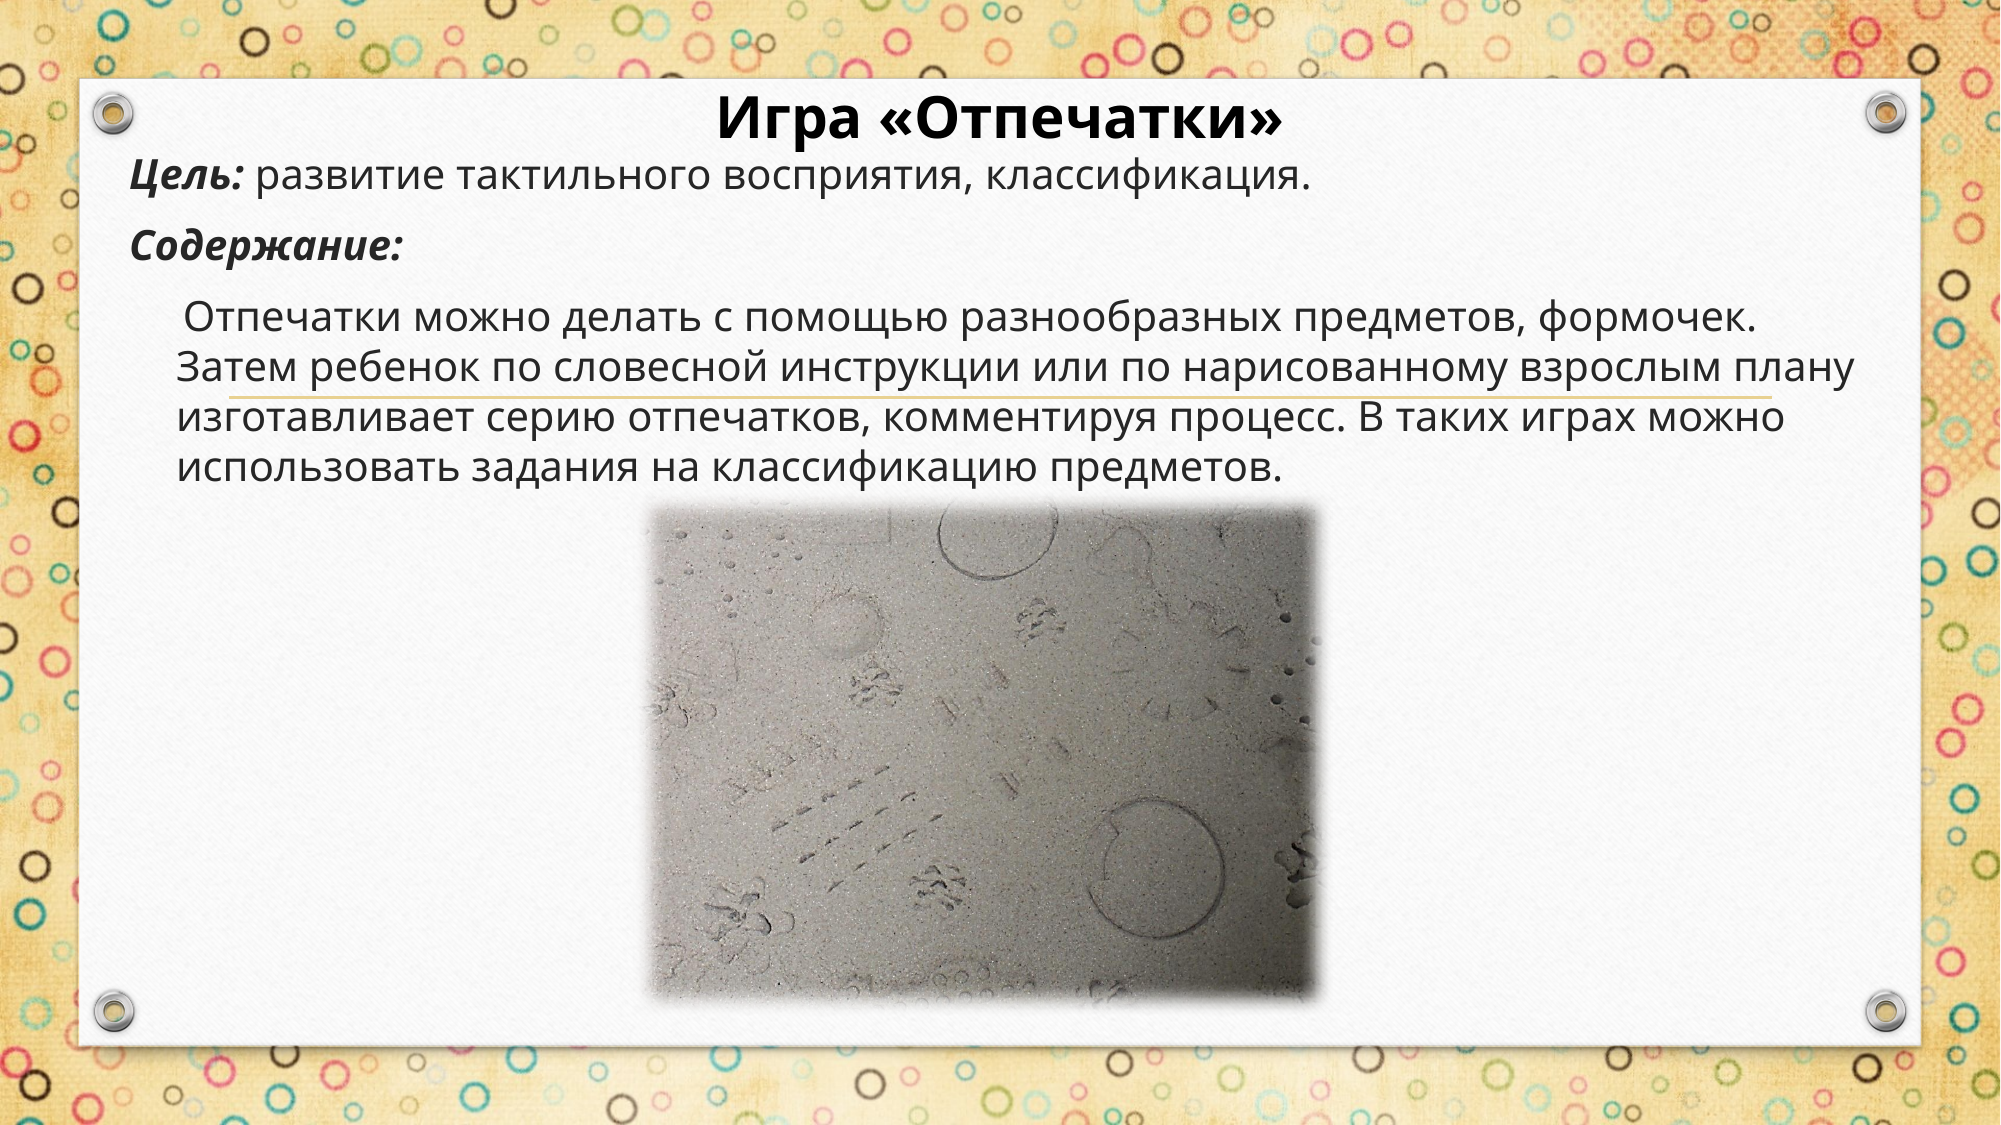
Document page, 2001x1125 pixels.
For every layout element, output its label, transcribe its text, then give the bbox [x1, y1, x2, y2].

title Игра «Отпечатки» [324, 45, 1675, 140]
picture [0, 0, 2001, 1125]
list Цель: развитие тактильного восприятия, классификация. Содержание: Отпечатки можно делать с помощью разнообразных предметов, формочек. Затем ребенок по словесной инструкции или по нарисованному взрослым плану изготавливает серию отпечатков, комментируя процесс. В таких играх можно использовать задания на классификацию предметов. [114, 140, 1898, 693]
